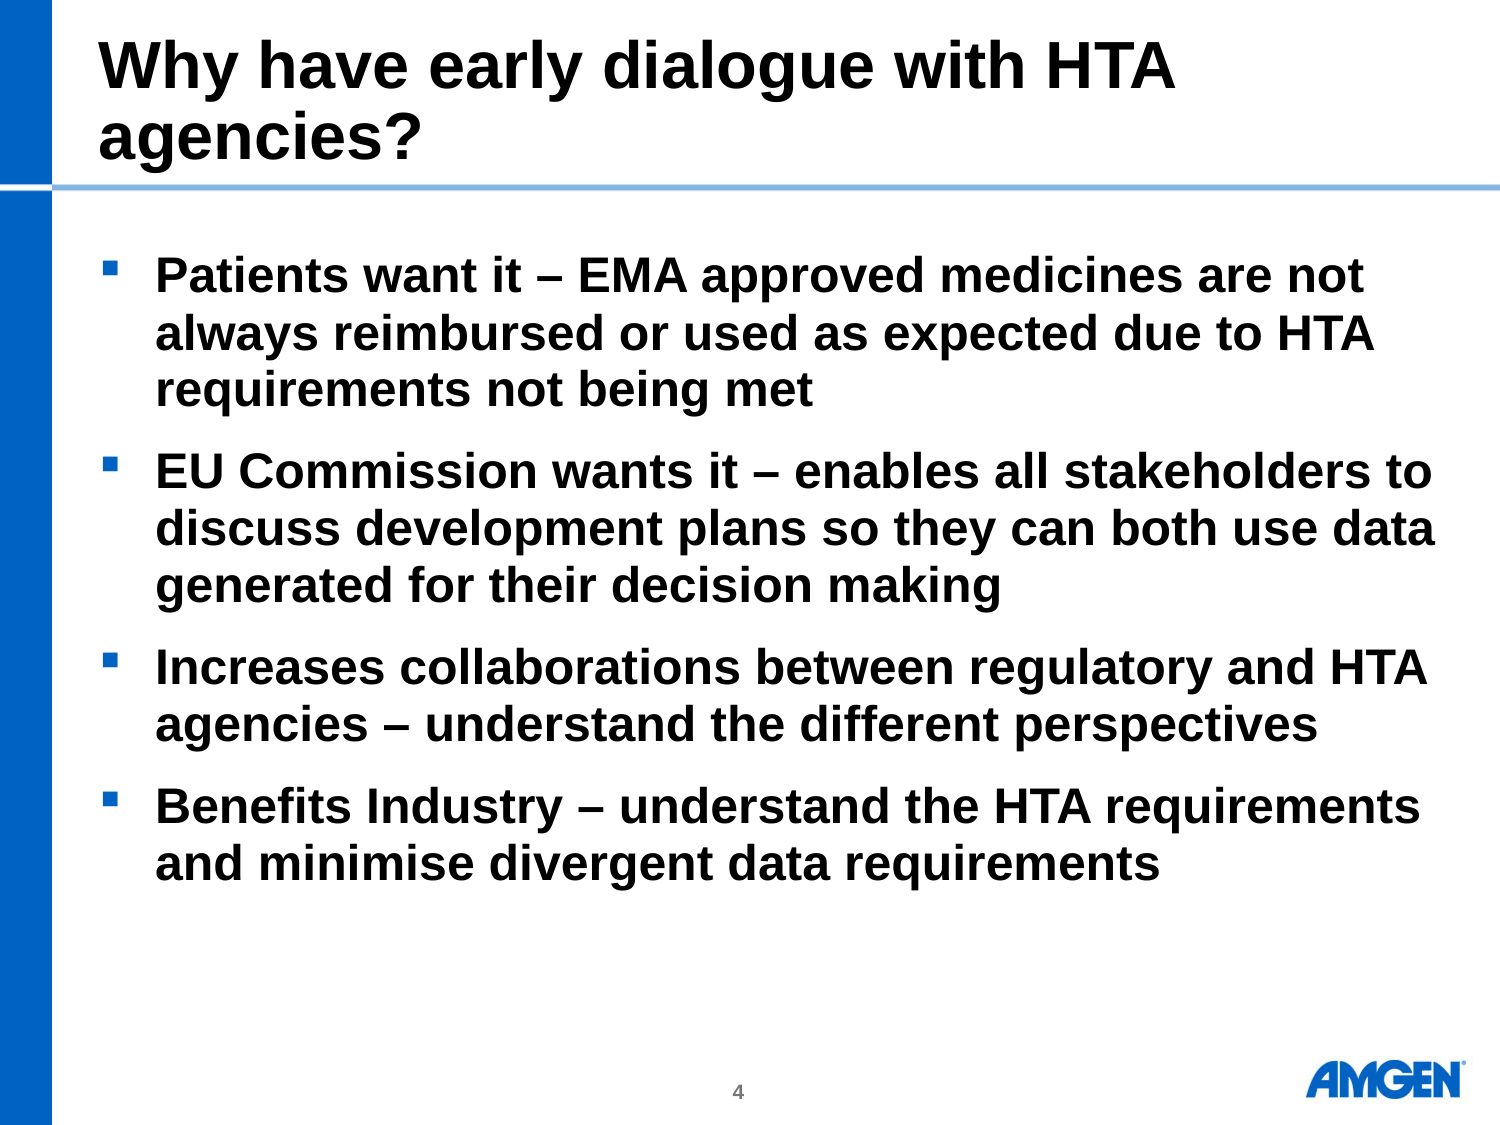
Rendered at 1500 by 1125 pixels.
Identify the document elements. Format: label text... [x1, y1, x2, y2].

list Patients want it – EMA approved medicines are not always reimbursed or used as expected due to HTA requirements not being met EU Commission wants it – enables all stakeholders to discuss development plans so they can both use data generated for their decision making Increases collaborations between regulatory and HTA agencies – understand the different perspectives Benefits Industry – understand the HTA requirements and minimise divergent data requirements [83, 239, 1464, 975]
slide_number 4 [582, 1051, 895, 1112]
picture [0, 0, 1500, 1125]
title Why have early dialogue with HTA agencies? [83, 0, 1463, 182]
